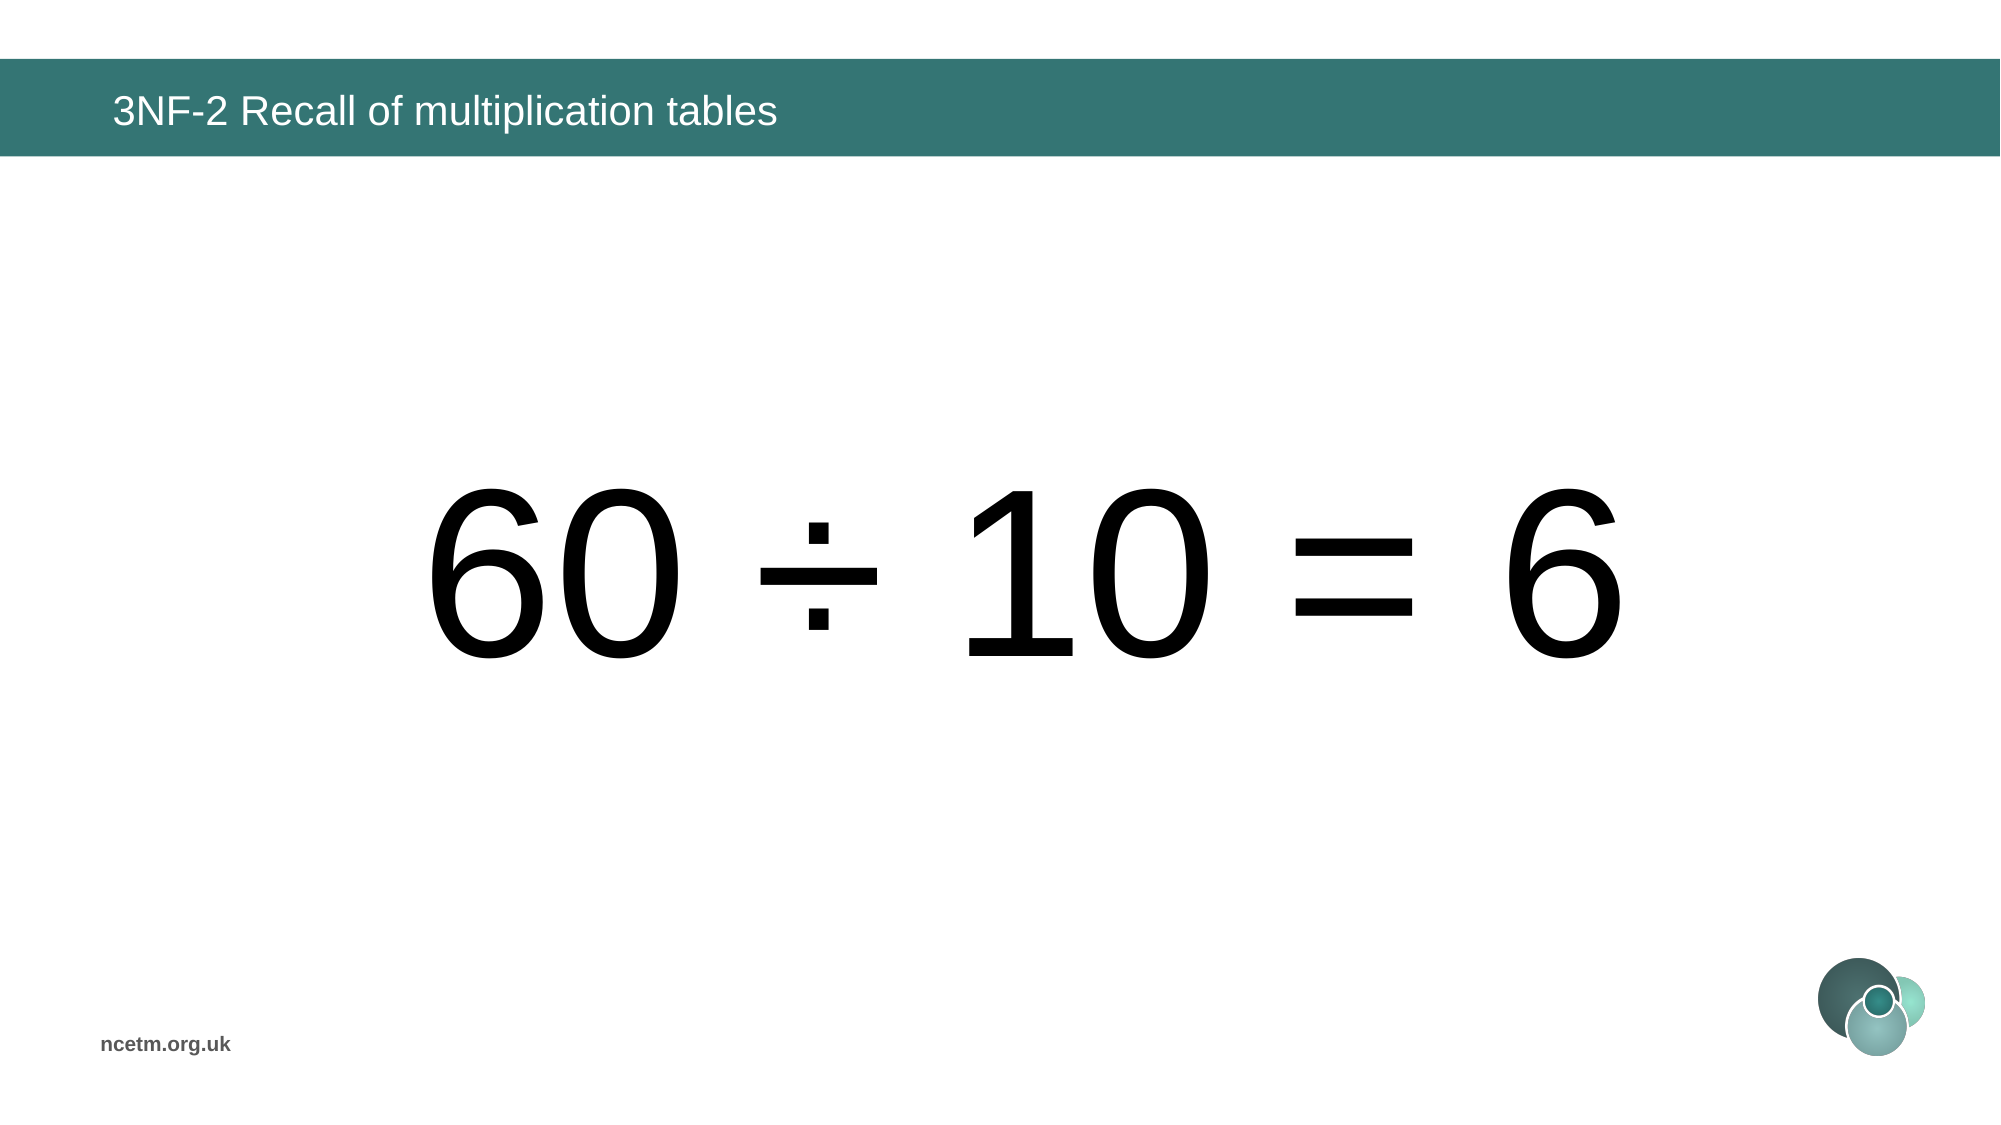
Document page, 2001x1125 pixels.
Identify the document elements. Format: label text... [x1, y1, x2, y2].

text_box 60 ÷ 10 = [406, 409, 1482, 712]
title 3NF-2 Recall of multiplication tables [97, 76, 1945, 147]
picture [1818, 958, 1925, 1056]
text_box 6 [1482, 409, 1646, 712]
